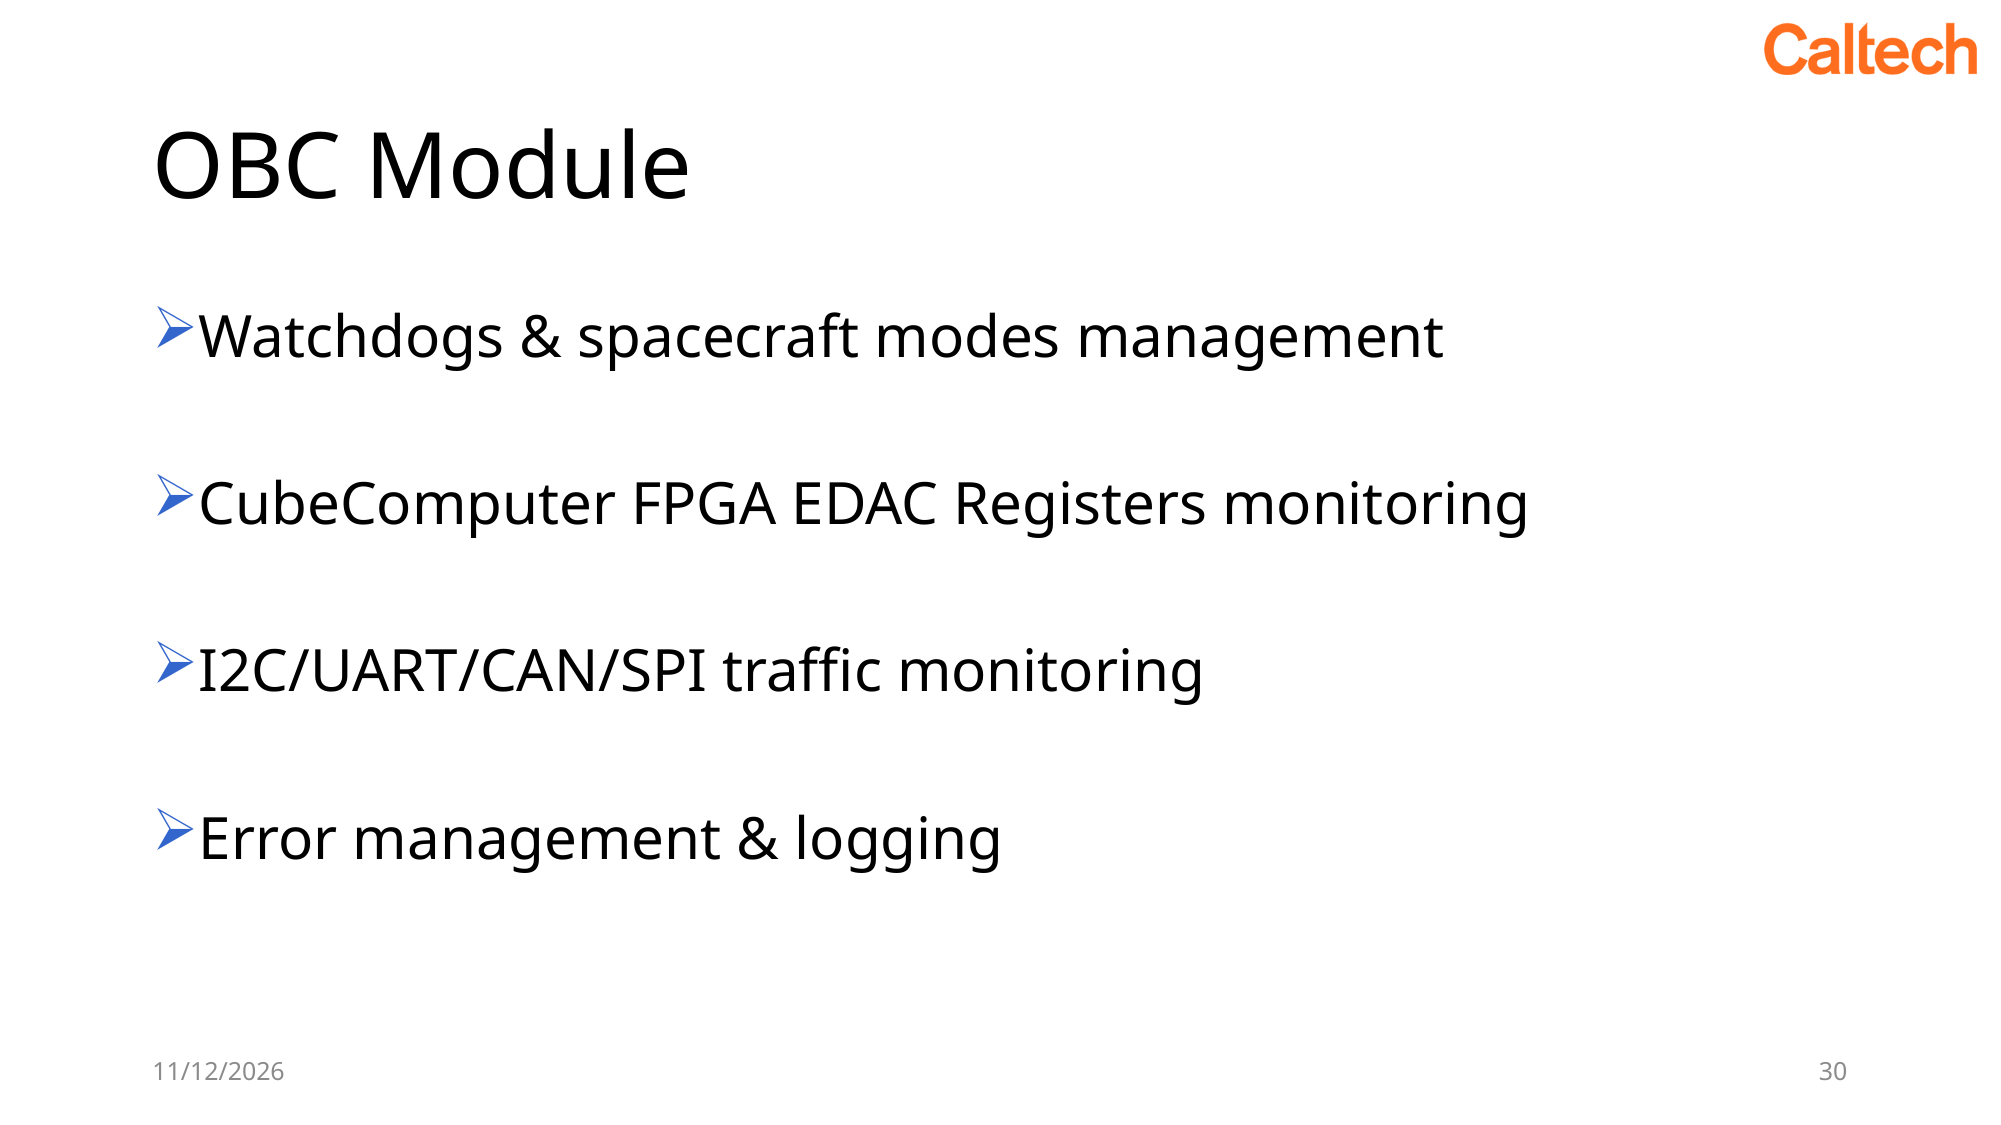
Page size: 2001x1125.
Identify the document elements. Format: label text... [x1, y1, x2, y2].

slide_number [137, 1042, 588, 1103]
title OBC Module [137, 59, 1863, 278]
picture [1764, 22, 1977, 75]
slide_number 30 [1412, 1042, 1863, 1103]
list Watchdogs & spacecraft modes management CubeComputer FPGA EDAC Registers monitoring I2C/UART/CAN/SPI traffic monitoring Error management & logging [137, 299, 1863, 1014]
